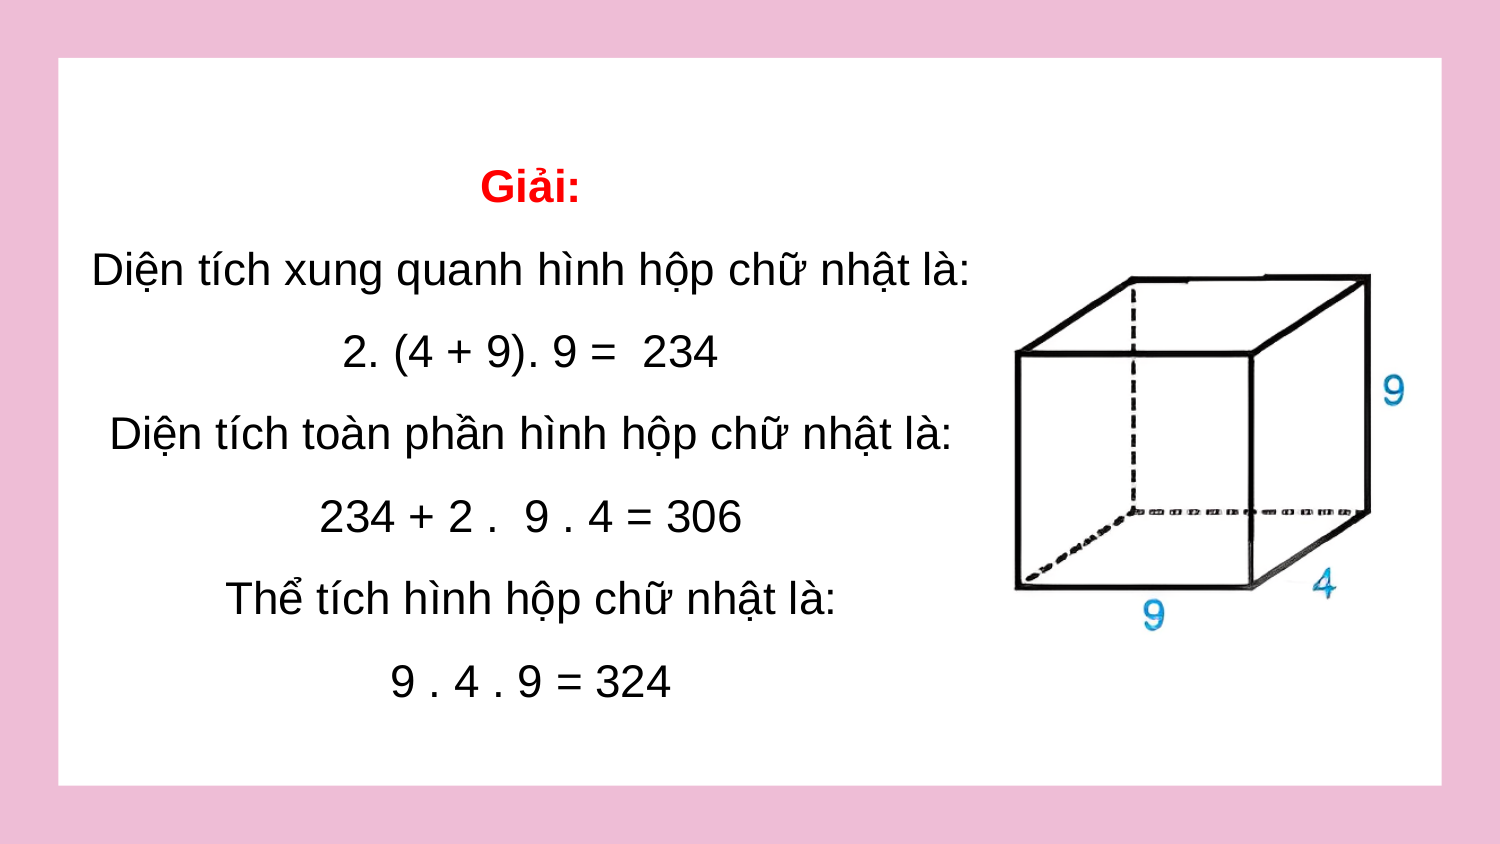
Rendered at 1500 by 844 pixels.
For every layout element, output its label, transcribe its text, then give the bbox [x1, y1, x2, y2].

text_box Giải: Diện tích xung quanh hình hộp chữ nhật là: 2. (4 + 9). 9 = 234 Diện tích toàn phần hình hộp chữ nhật là: 234 + 2 . 9 . 4 = 306 Thể tích hình hộp chữ nhật là: 9 . 4 . 9 = 324 [74, 121, 988, 714]
picture [999, 204, 1414, 638]
